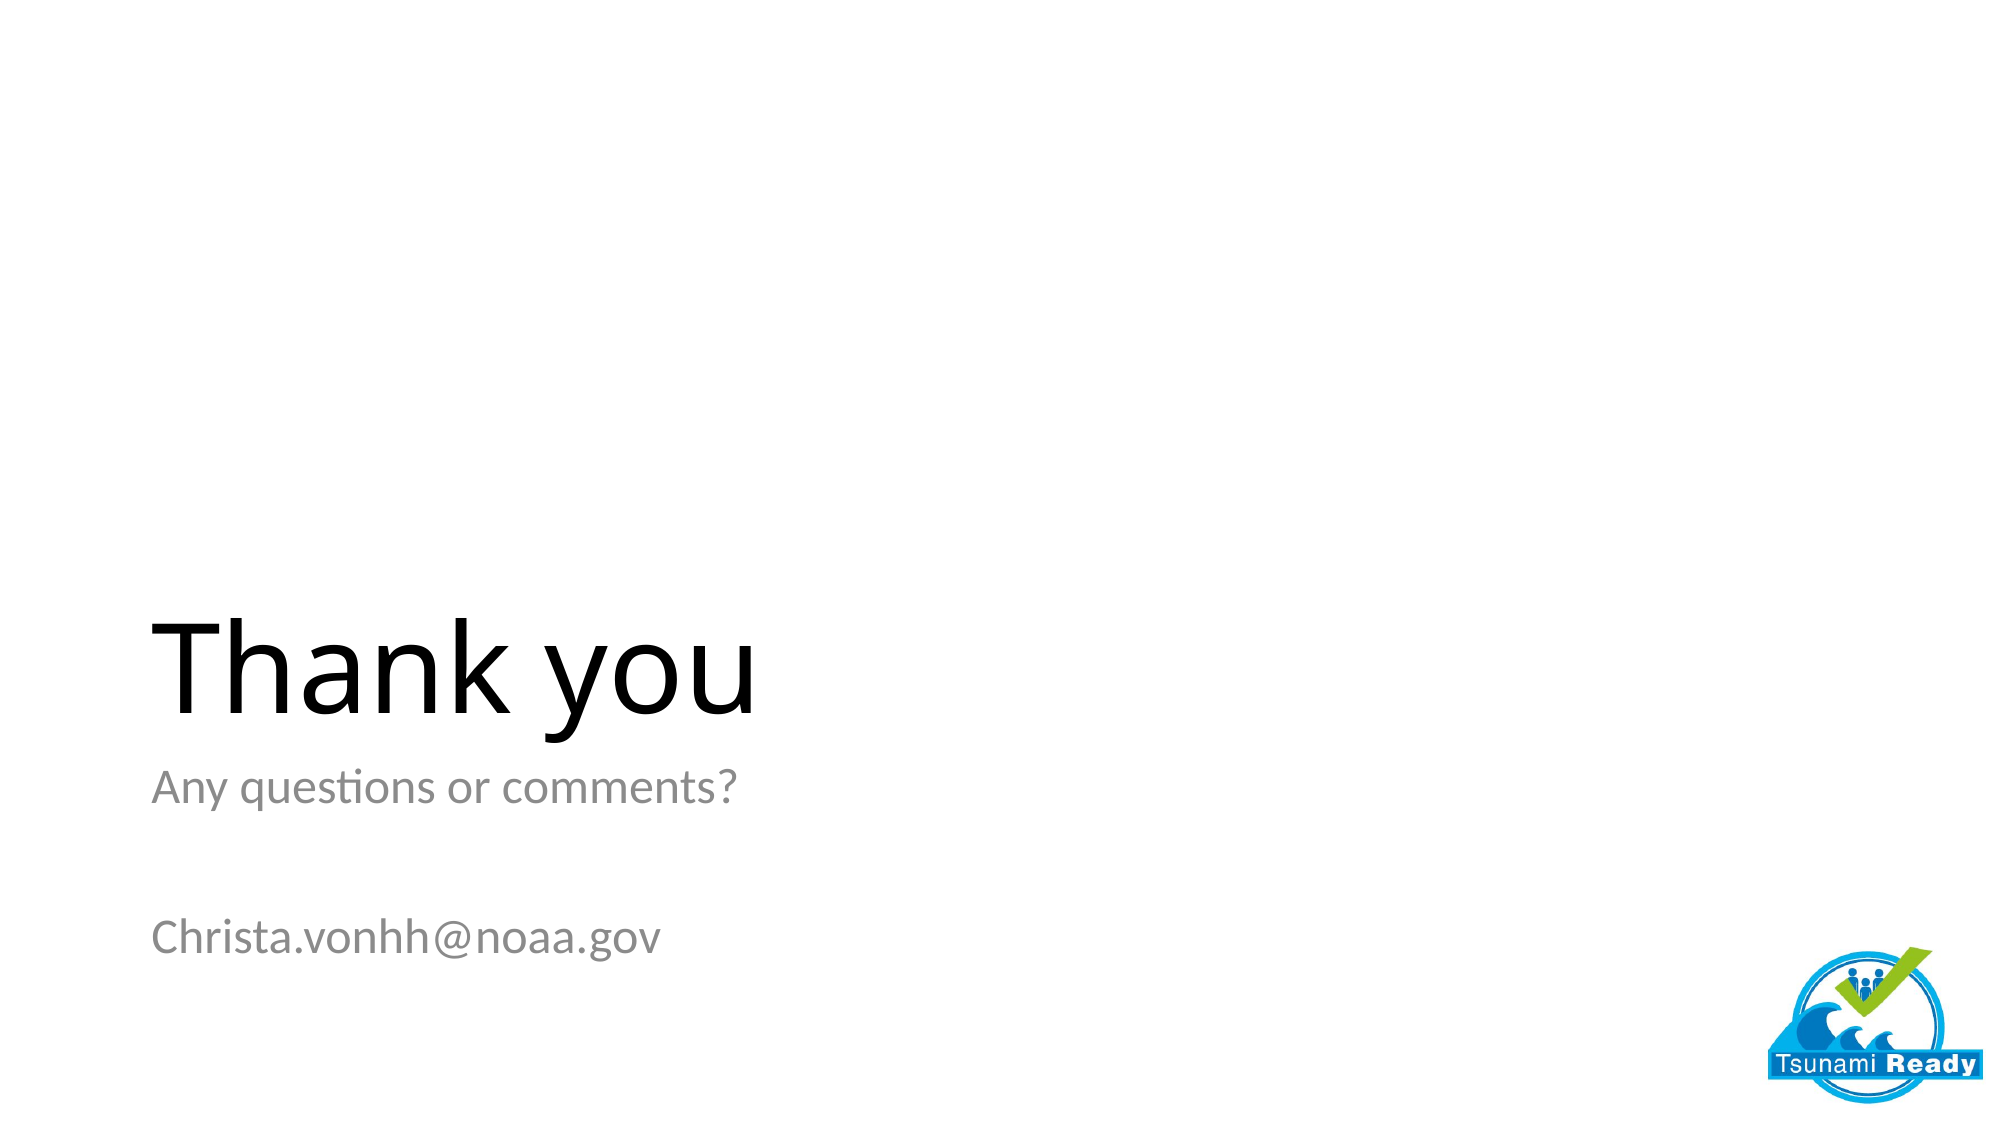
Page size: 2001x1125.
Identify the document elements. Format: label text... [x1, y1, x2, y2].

title Thank you [136, 280, 1862, 749]
picture [1760, 940, 1986, 1108]
list Any questions or comments? Christa.vonhh@noaa.gov [136, 752, 1862, 999]
